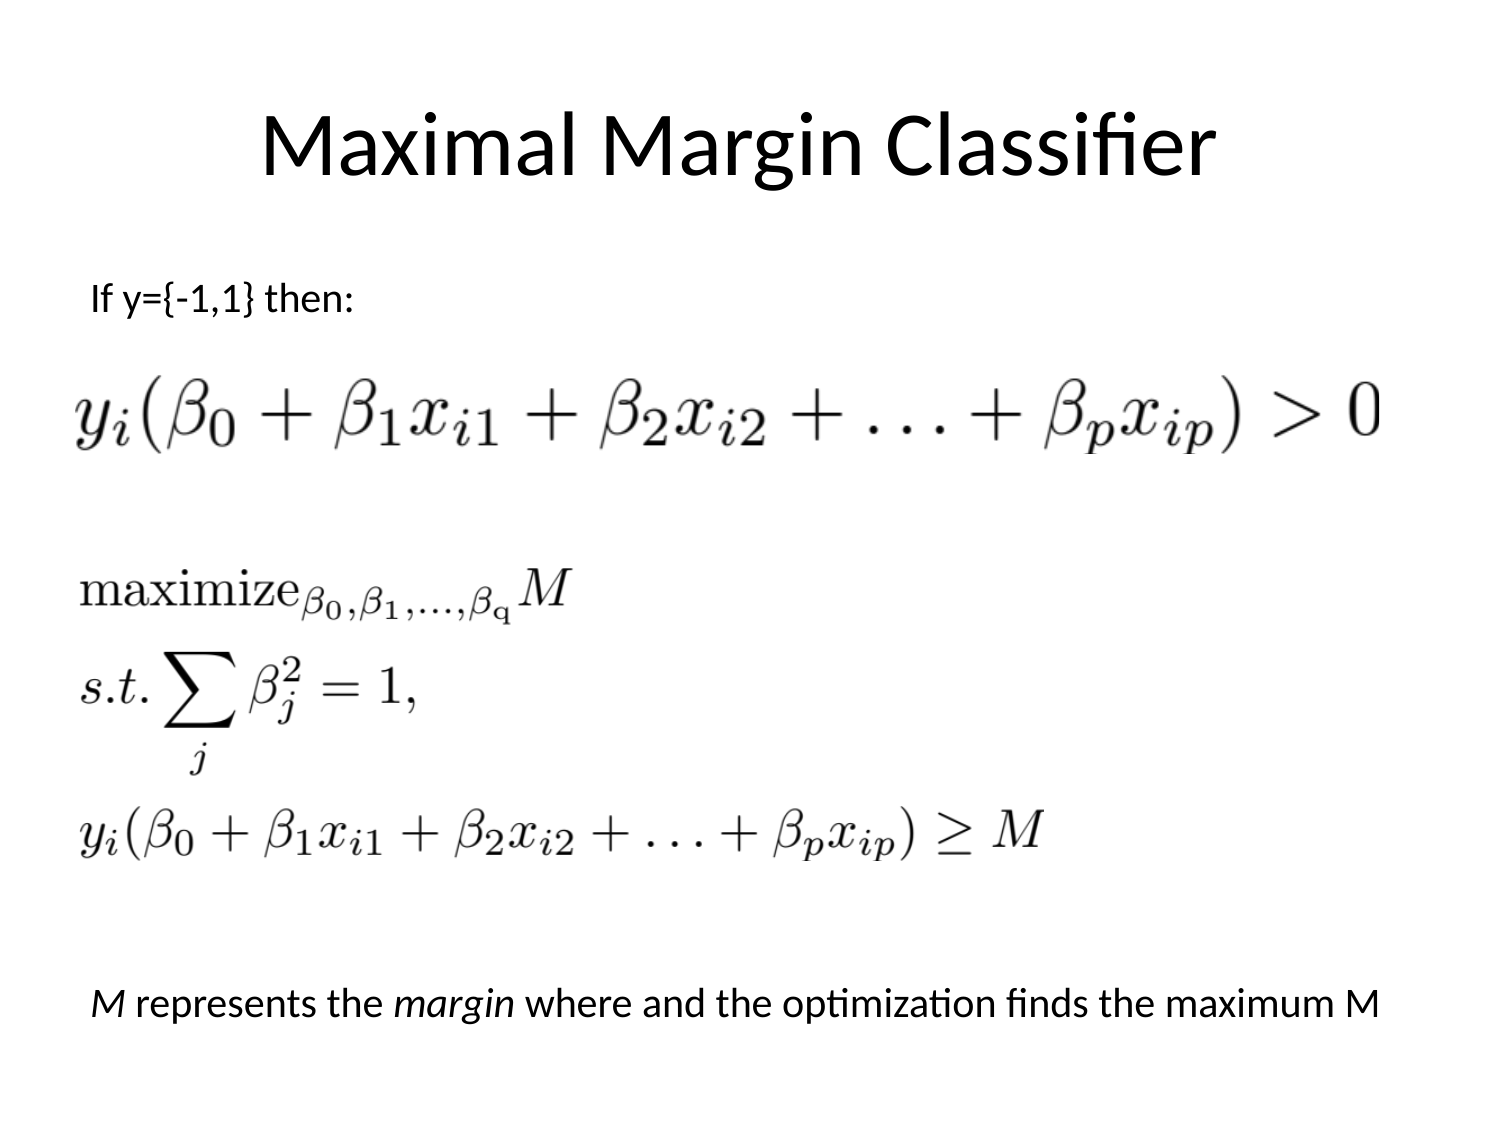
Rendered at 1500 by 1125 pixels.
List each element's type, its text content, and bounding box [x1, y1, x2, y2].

picture [78, 568, 1045, 862]
title Maximal Margin Classifier [75, 45, 1425, 233]
list If y={-1,1} then: M represents the margin where and the optimization finds the maximum M [75, 262, 1425, 1125]
picture [74, 374, 1380, 455]
